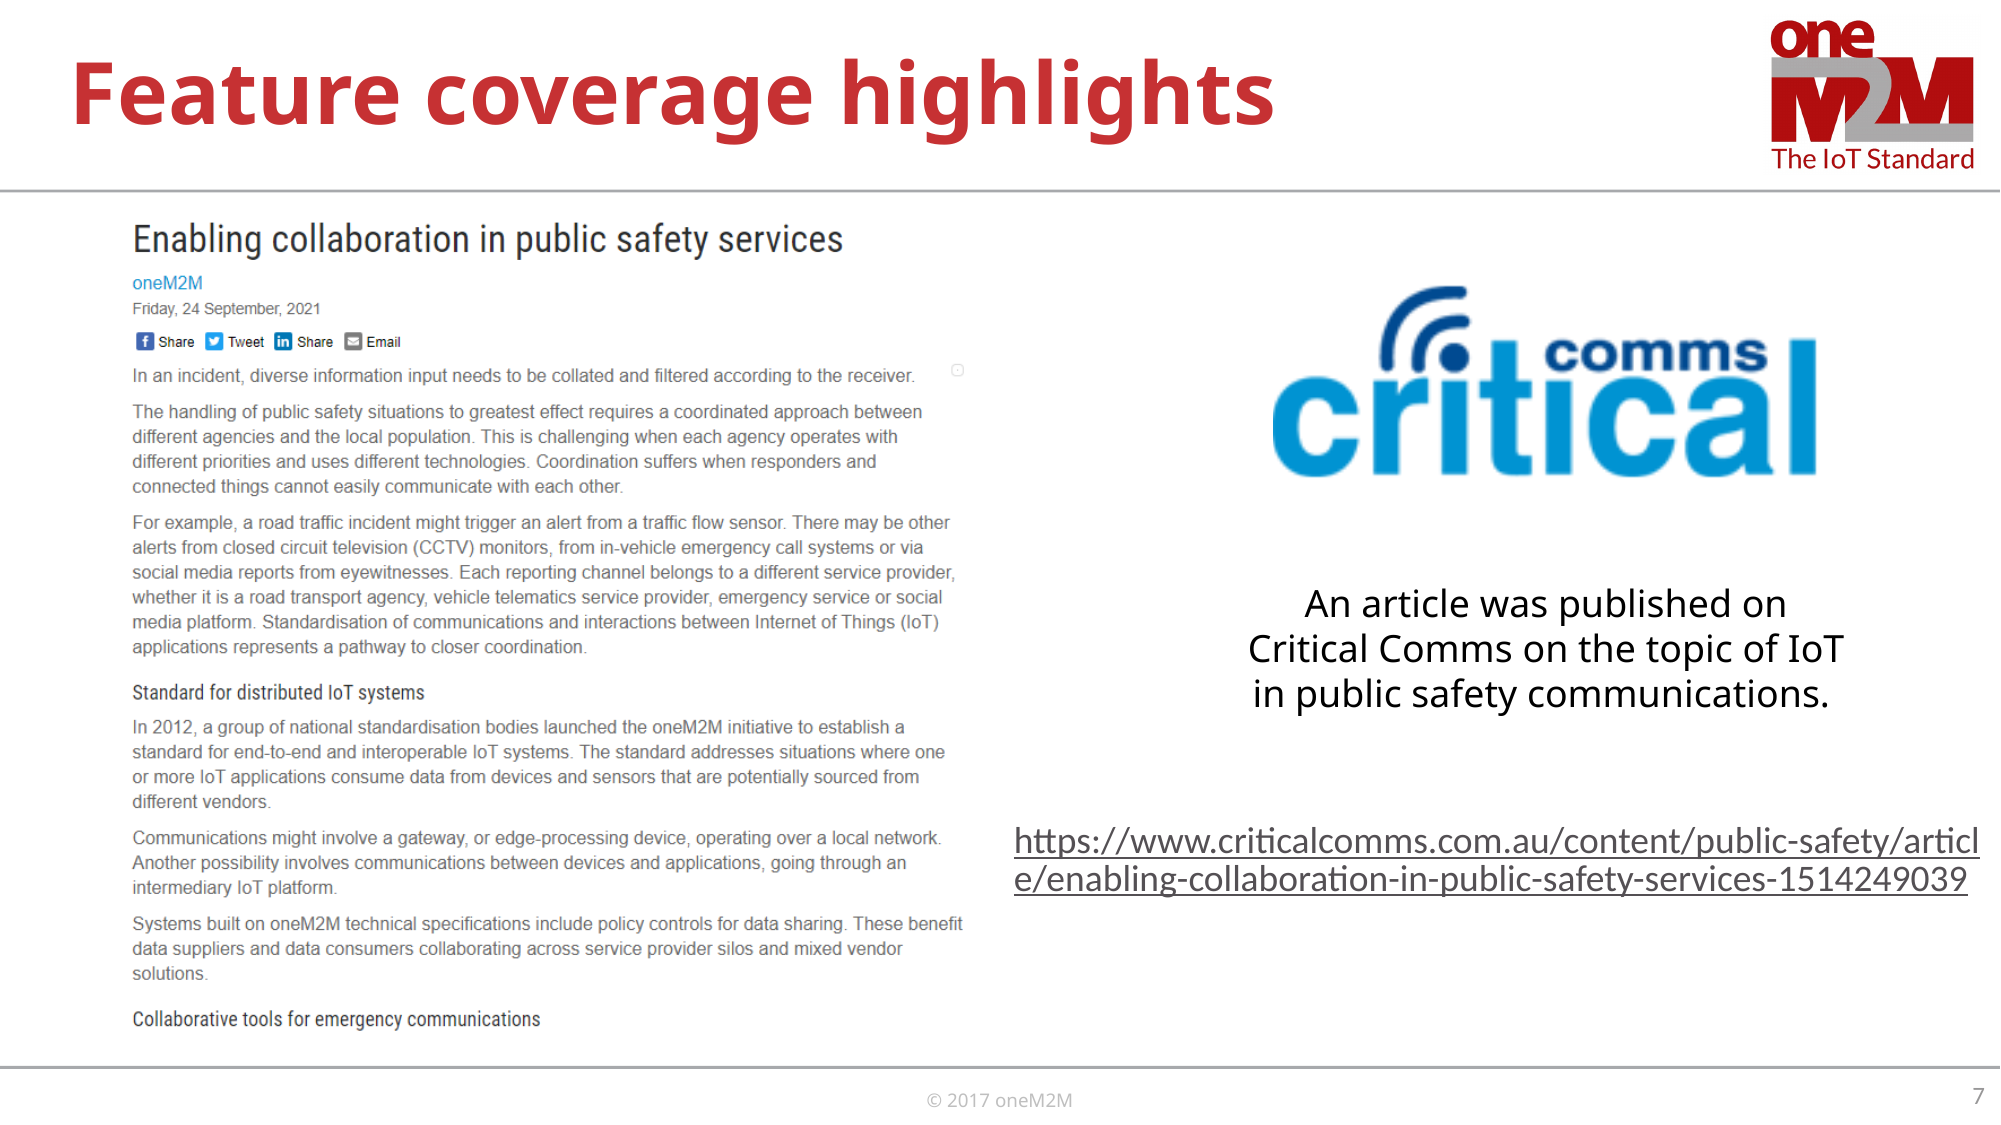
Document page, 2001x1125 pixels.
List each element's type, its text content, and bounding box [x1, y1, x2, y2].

text_box https://www.criticalcomms.com.au/content/public-safety/article/enabling-collaboration-in-public-safety-services-1514249039 [999, 808, 2000, 914]
title Feature coverage highlights [54, 0, 1343, 193]
picture [116, 208, 965, 1033]
picture [1273, 240, 1820, 544]
slide_number 7 [1918, 1065, 2000, 1125]
text_box An article was published on Critical Comms on the topic of IoT in public safety communications. [1231, 572, 1862, 734]
picture [1763, 14, 1981, 175]
